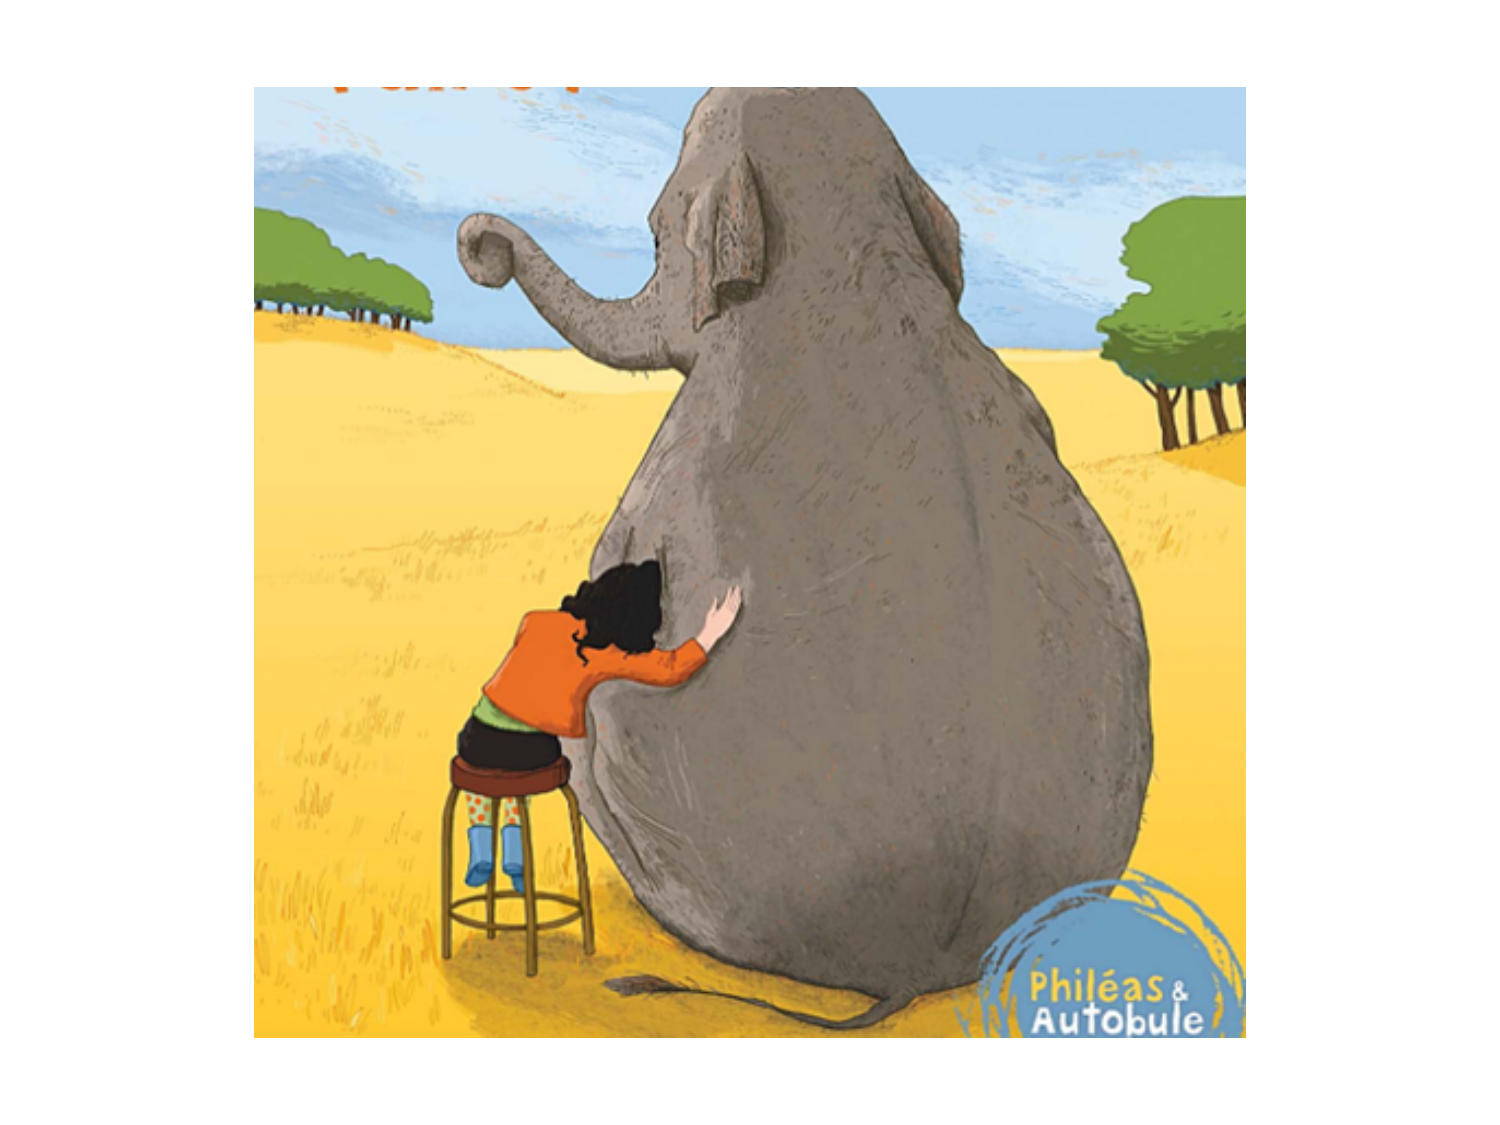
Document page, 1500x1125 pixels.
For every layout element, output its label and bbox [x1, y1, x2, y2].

picture [253, 87, 1246, 1038]
